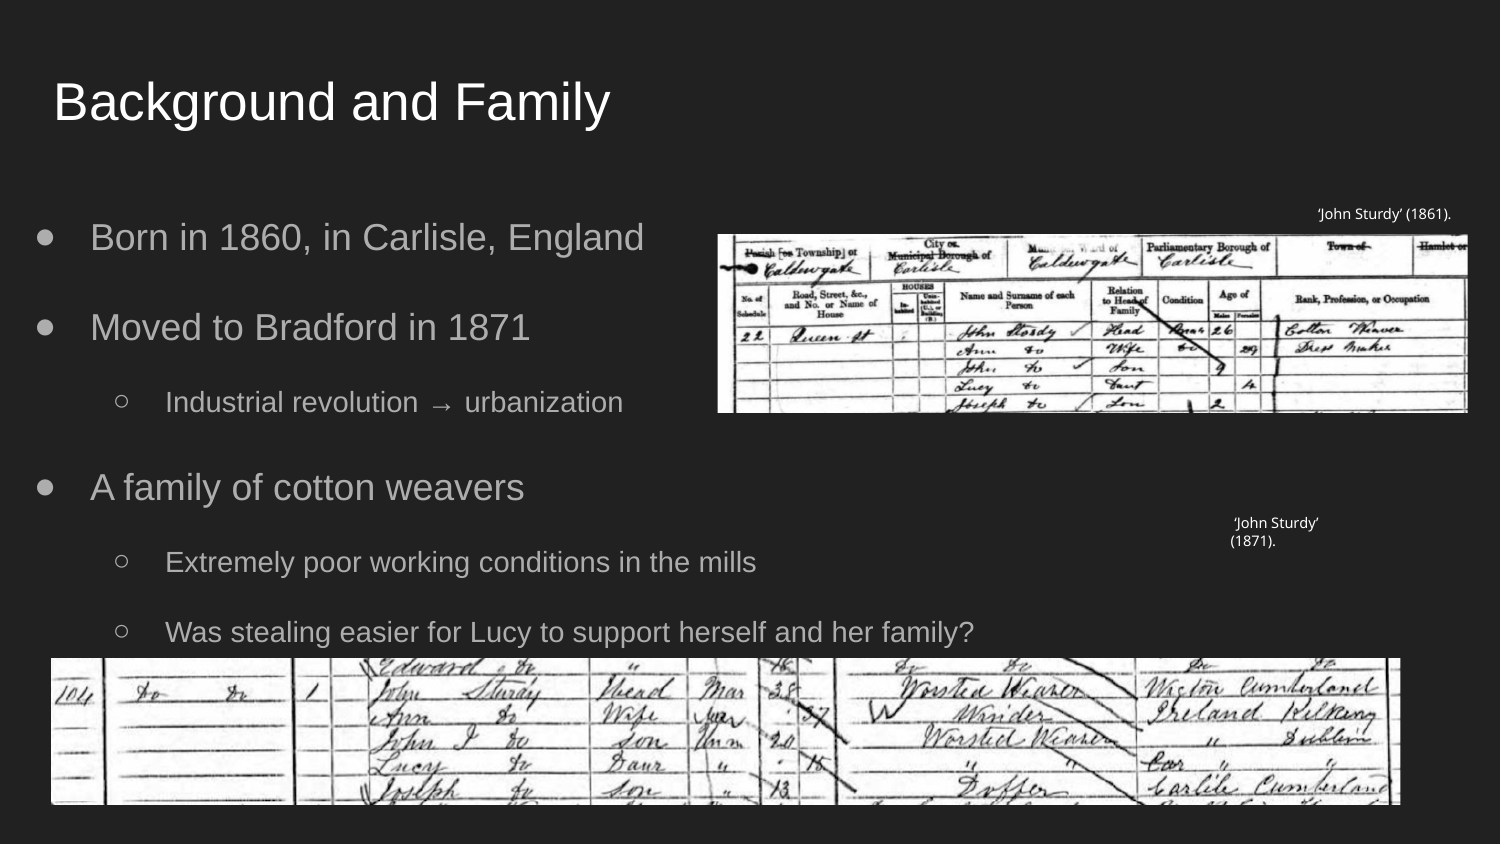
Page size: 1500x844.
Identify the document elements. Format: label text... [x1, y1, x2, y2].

picture [717, 233, 1468, 414]
text_box ‘John Sturdy’ (1861). [1303, 190, 1468, 233]
text_box ‘John Sturdy’ (1871). [1215, 499, 1381, 590]
list Born in 1860, in Carlisle, England Moved to Bradford in 1871 Industrial revolution → urbanization A family of cotton weavers Extremely poor working conditions in the mills Was stealing easier for Lucy to support herself and her family? [0, 152, 1490, 812]
picture [50, 658, 1401, 805]
title Background and Family [39, 52, 1437, 147]
